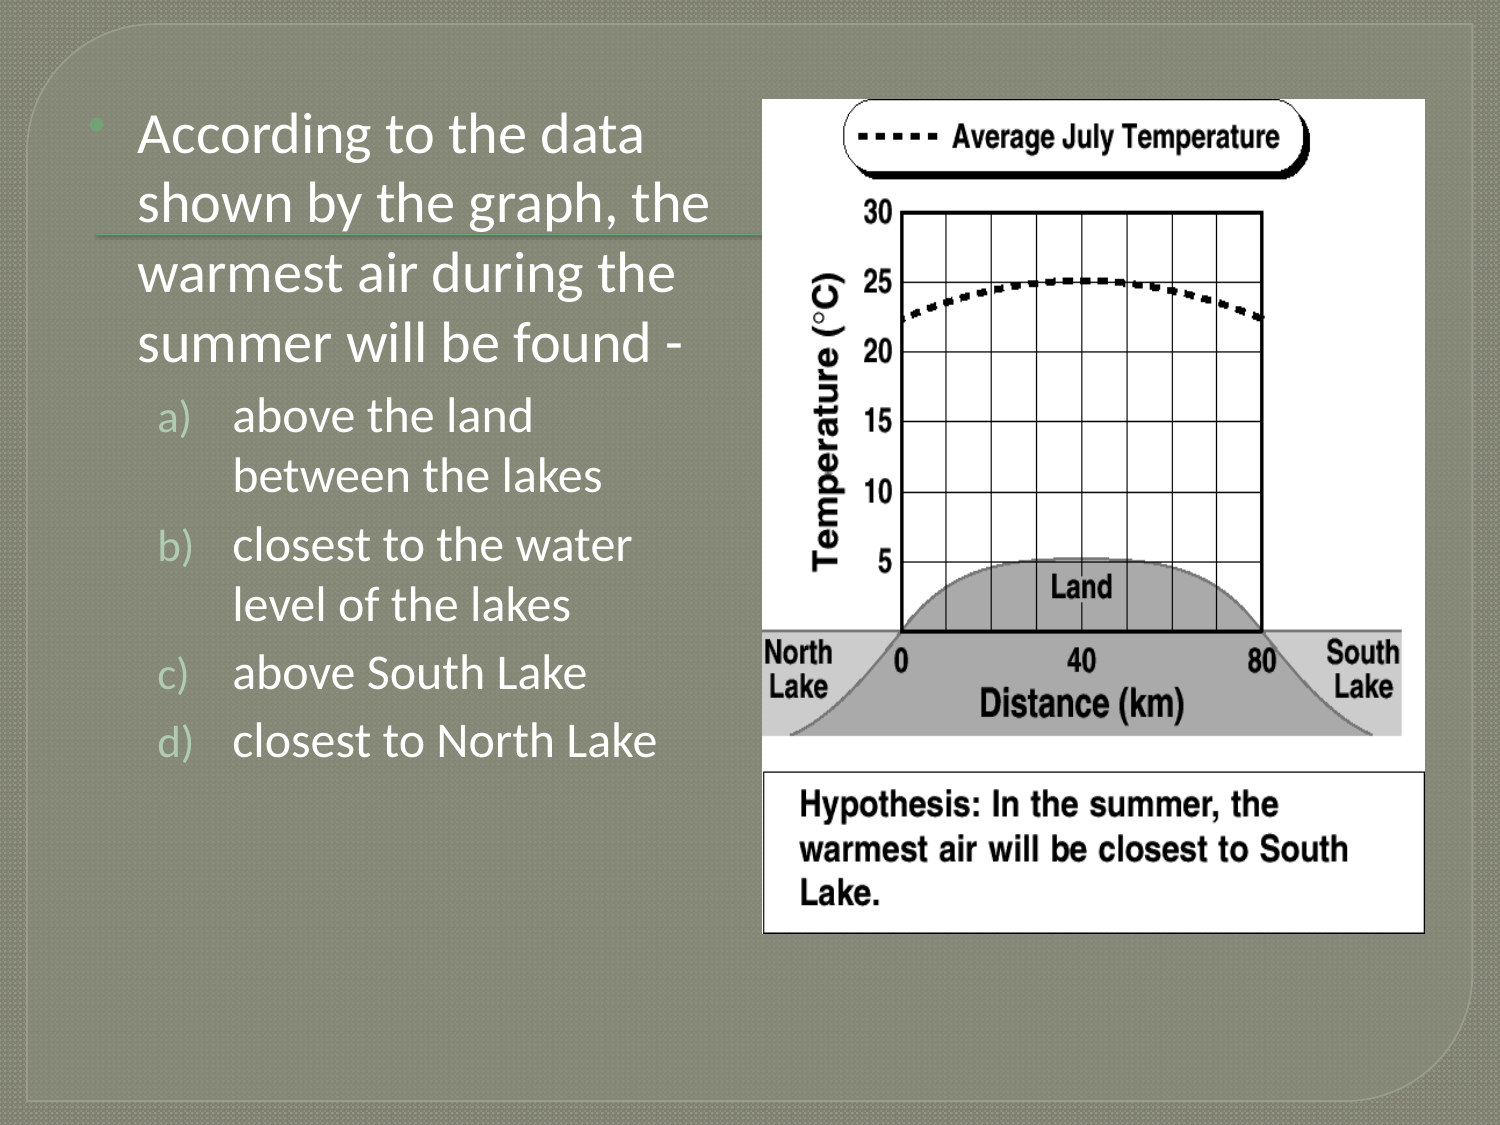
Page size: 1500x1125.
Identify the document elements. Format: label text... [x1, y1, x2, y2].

list According to the data shown by the graph, the warmest air during the summer will be found - above the land between the lakes closest to the water level of the lakes above South Lake closest to North Lake [75, 87, 738, 1018]
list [762, 99, 1426, 934]
